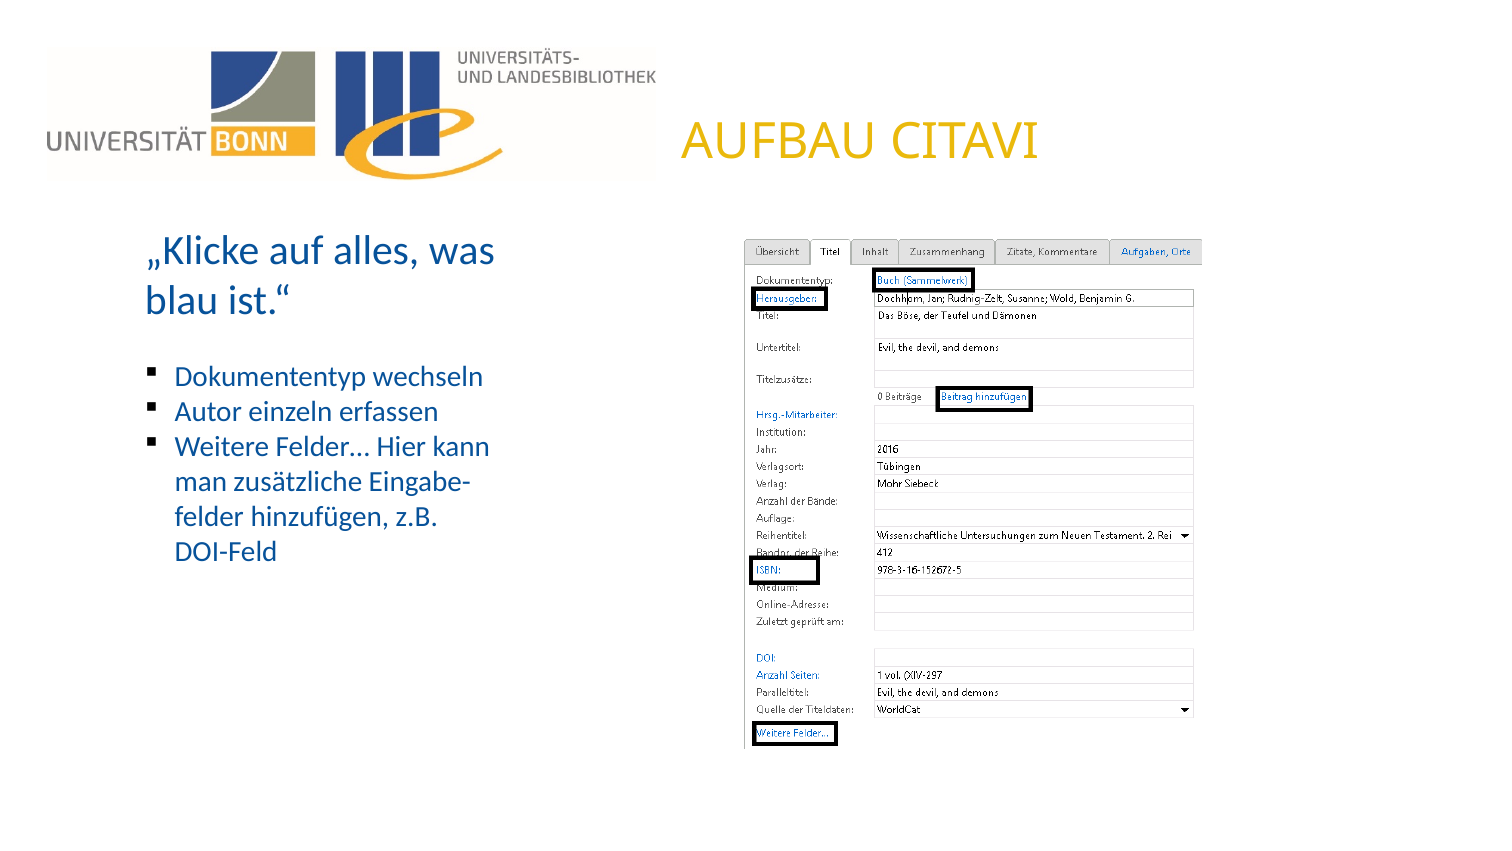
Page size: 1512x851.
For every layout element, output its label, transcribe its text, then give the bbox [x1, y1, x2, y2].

picture [47, 47, 656, 181]
picture [743, 236, 1203, 749]
text_box Aufbau Citavi [681, 47, 1489, 154]
text_box „Klicke auf alles, was blau ist.“ Dokumententyp wechseln Autor einzeln erfassen Weitere Felder… Hier kann man zusätzliche Eingabe- felder hinzufügen, z.B. DOI-Feld [130, 215, 561, 575]
